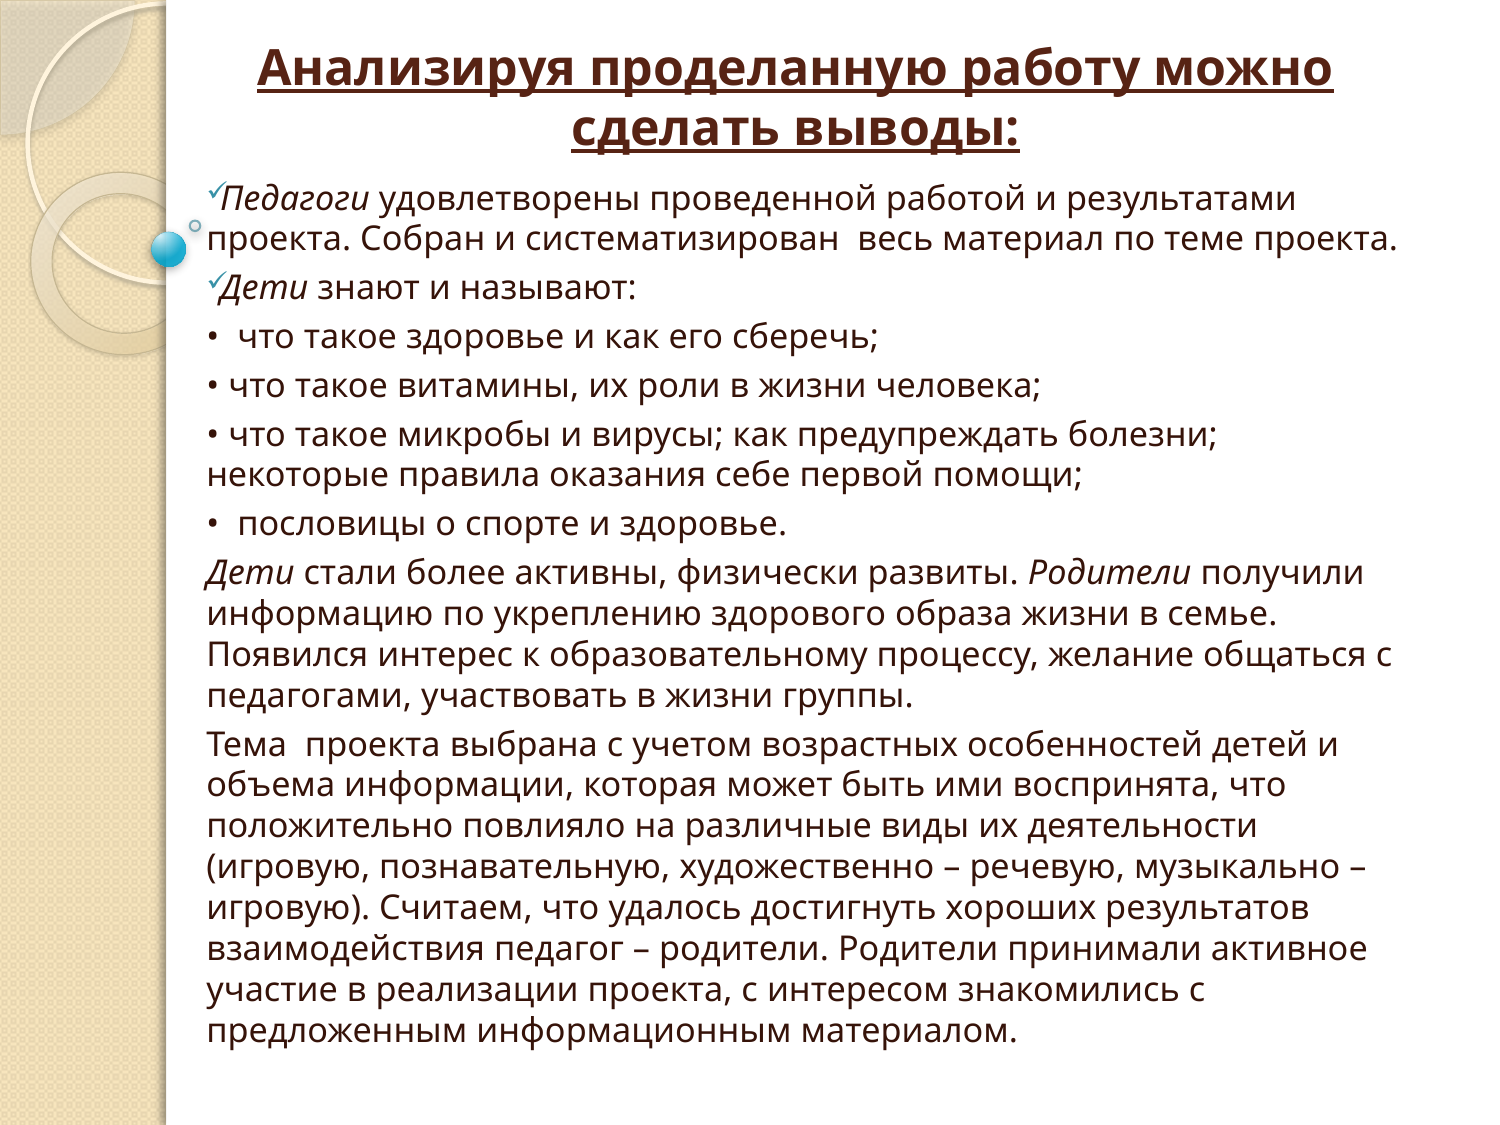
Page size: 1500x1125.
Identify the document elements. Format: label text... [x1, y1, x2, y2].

subtitle Педагоги удовлетворены проведенной работой и результатами проекта. Собран и систематизирован весь материал по теме проекта. Дети знают и называют: • что такое здоровье и как его сберечь; • что такое витамины, их роли в жизни человека; • что такое микробы и вирусы; как предупреждать болезни; некоторые правила оказания себе первой помощи; • пословицы о спорте и здоровье. Дети стали более активны, физически развиты. Родители получили информацию по укреплению здорового образа жизни в семье. Появился интерес к образовательному процессу, желание общаться с педагогами, участвовать в жизни группы. Тема проекта выбрана с учетом возрастных особенностей детей и объема информации, которая может быть ими воспринята, что положительно повлияло на различные виды их деятельности (игровую, познавательную, художественно – речевую, музыкально – игровую). Считаем, что удалось достигнуть хороших результатов взаимодействия педагог – родители. Родители принимали активное участие в реализации проекта, с интересом знакомились с предложенным информационным материалом. [187, 175, 1418, 1067]
title Анализируя проделанную работу можно сделать выводы: [210, 0, 1381, 175]
